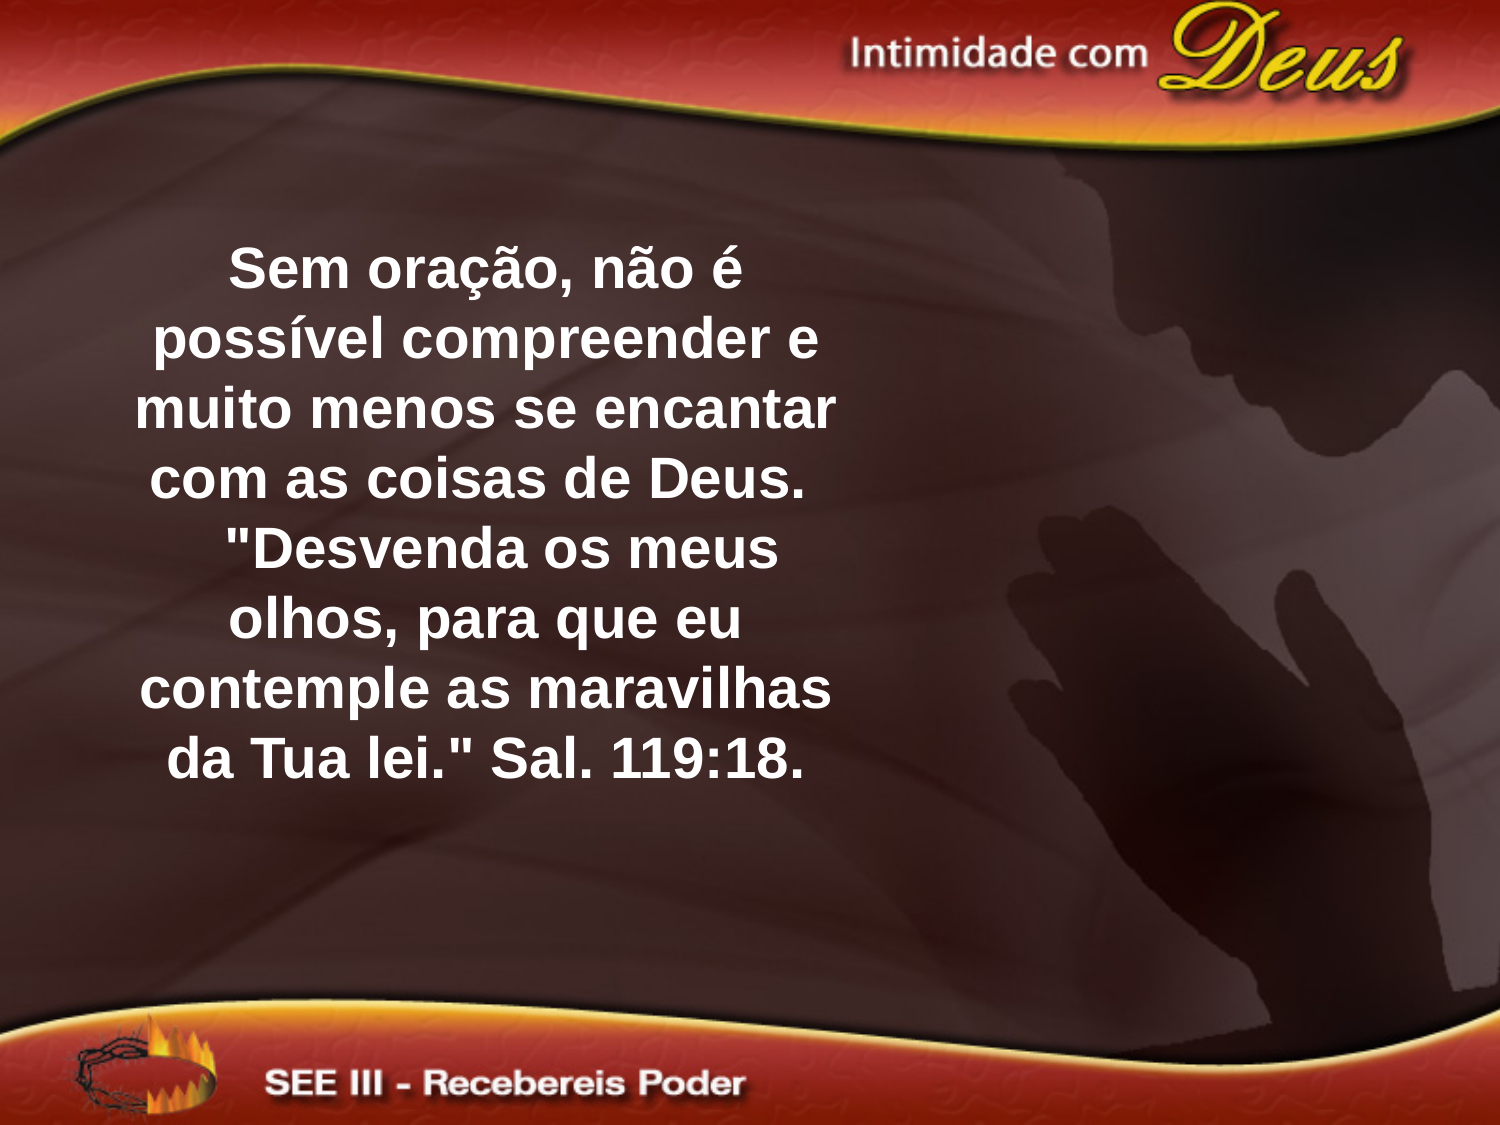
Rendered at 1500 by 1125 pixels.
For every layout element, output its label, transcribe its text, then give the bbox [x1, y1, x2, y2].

text_box Sem oração, não é possível compreender e muito menos se encantar com as coisas de Deus. "Desvenda os meus olhos, para que eu contemple as maravilhas da Tua lei." Sal. 119:18. [93, 222, 879, 868]
picture [0, 0, 1500, 1125]
